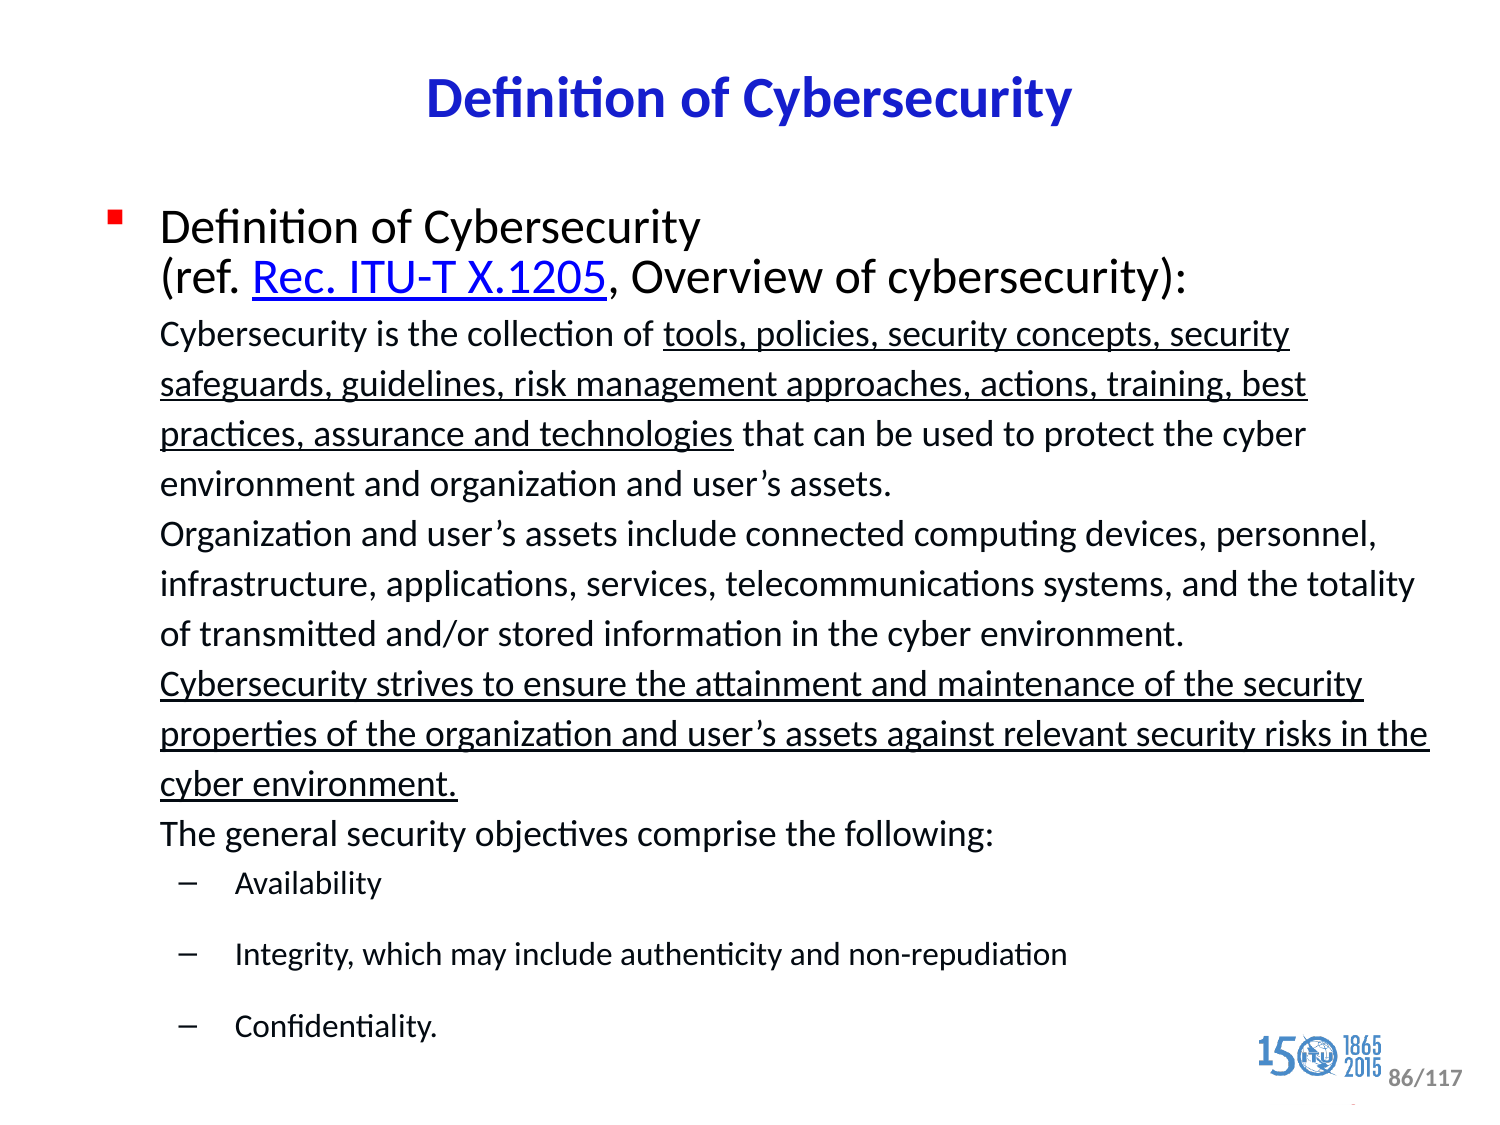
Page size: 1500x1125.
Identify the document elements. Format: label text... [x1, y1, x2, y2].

title Definition of Cybersecurity [0, 0, 1500, 188]
slide_number 86/117 [1127, 1046, 1478, 1107]
text_box Definition of Cybersecurity (ref. Rec. ITU-T X.1205, Overview of cybersecurity): Cybersecurity is the collection of tools, policies, security concepts, security safeguards, guidelines, risk management approaches, actions, training, best practices, assurance and technologies that can be used to protect the cyber environment and organization and user’s assets. Organization and user’s assets include connected computing devices, personnel, infrastructure, applications, services, telecommunications systems, and the totality of transmitted and/or stored information in the cyber environment. Cybersecurity strives to ensure the attainment and maintenance of the security properties of the organization and user’s assets against relevant security risks in the cyber environment. The general security objectives comprise the following: Availability Integrity, which may include authenticity and non-repudiation Confidentiality. [88, 196, 1471, 1106]
